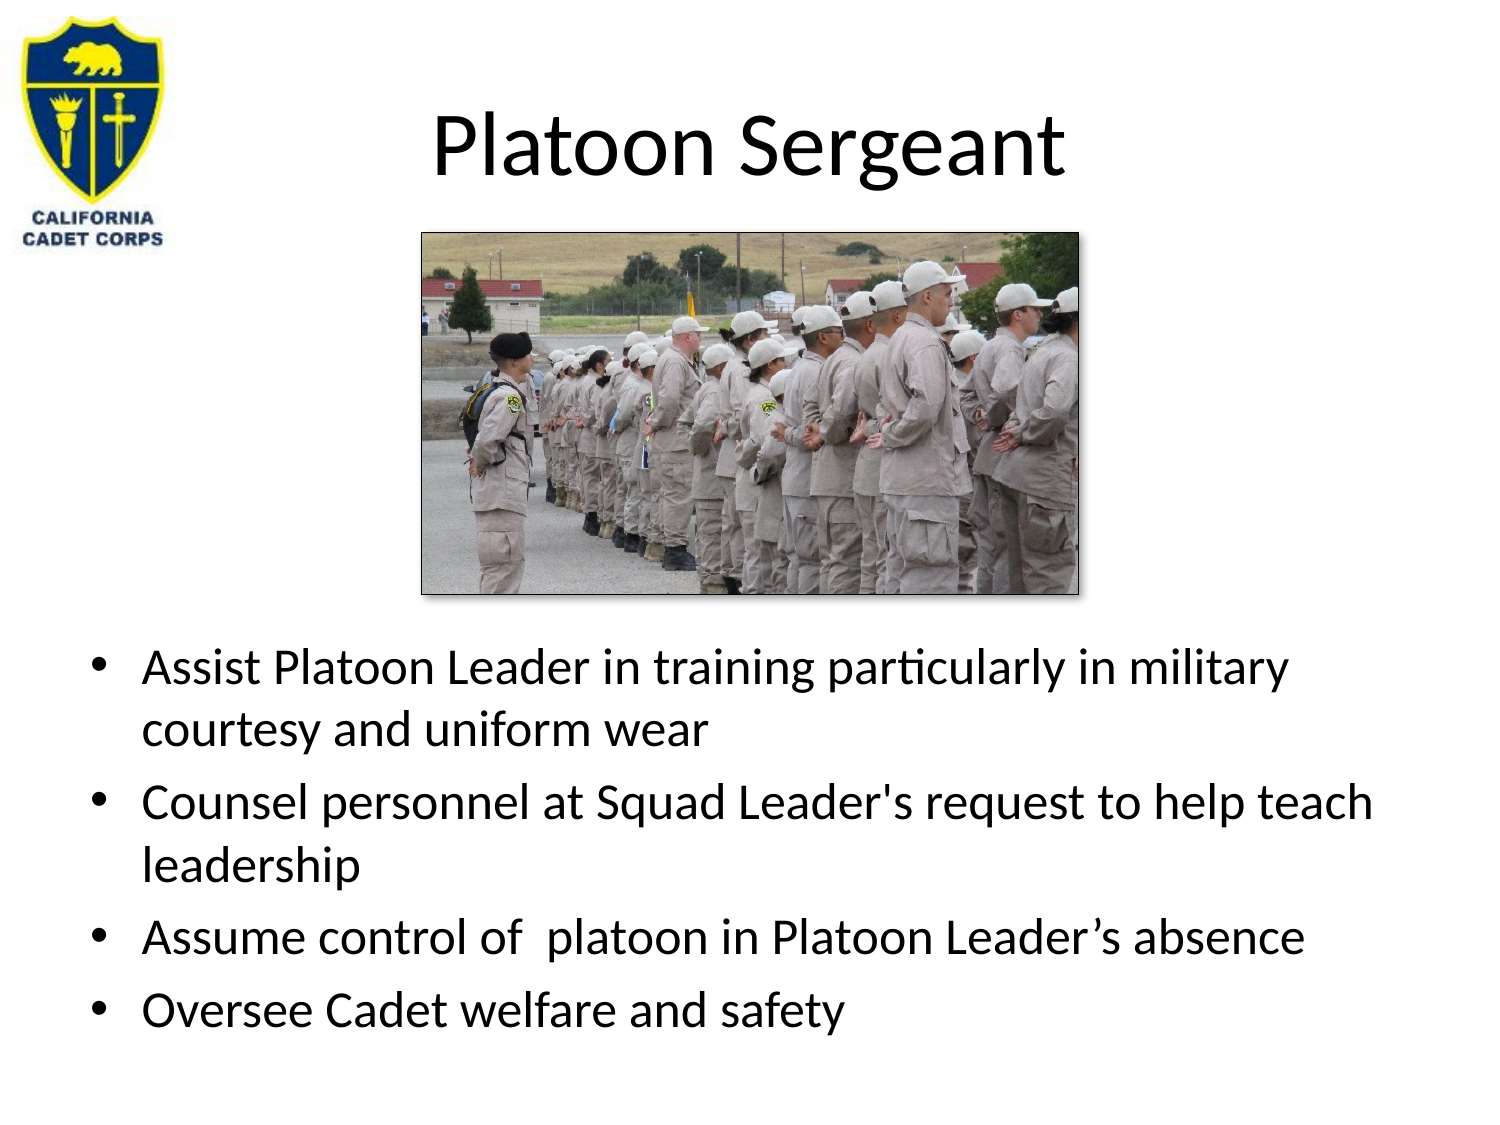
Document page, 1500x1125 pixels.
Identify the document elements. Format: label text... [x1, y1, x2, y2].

title Platoon Sergeant [162, 45, 1338, 233]
picture [420, 232, 1079, 596]
picture [0, 16, 186, 261]
list Assist Platoon Leader in training particularly in military courtesy and uniform wear Counsel personnel at Squad Leader's request to help teach leadership Assume control of platoon in Platoon Leader’s absence Oversee Cadet welfare and safety [75, 624, 1425, 1050]
